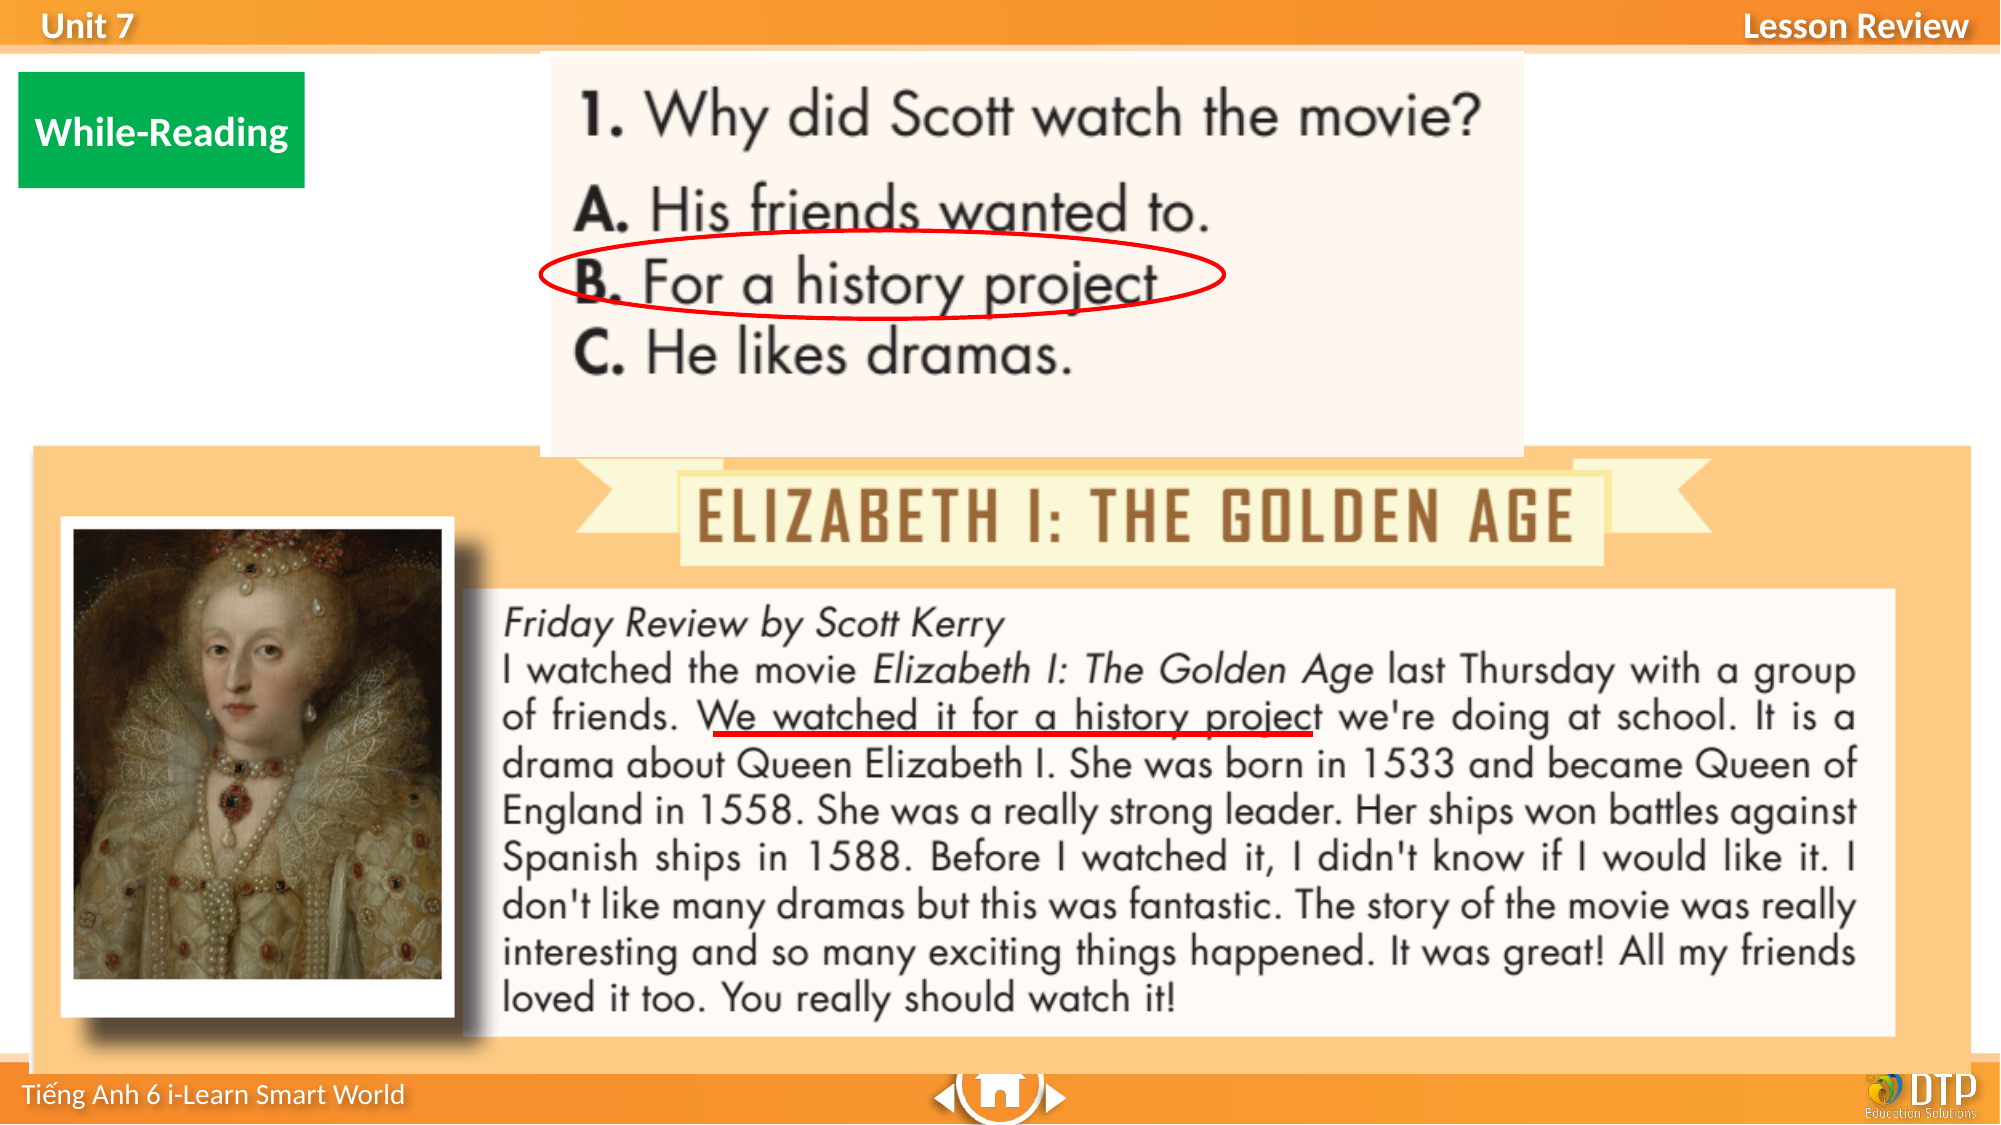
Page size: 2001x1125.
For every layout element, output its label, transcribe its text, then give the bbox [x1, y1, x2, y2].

picture [0, 0, 2000, 1125]
text_box While-Reading [16, 70, 307, 190]
